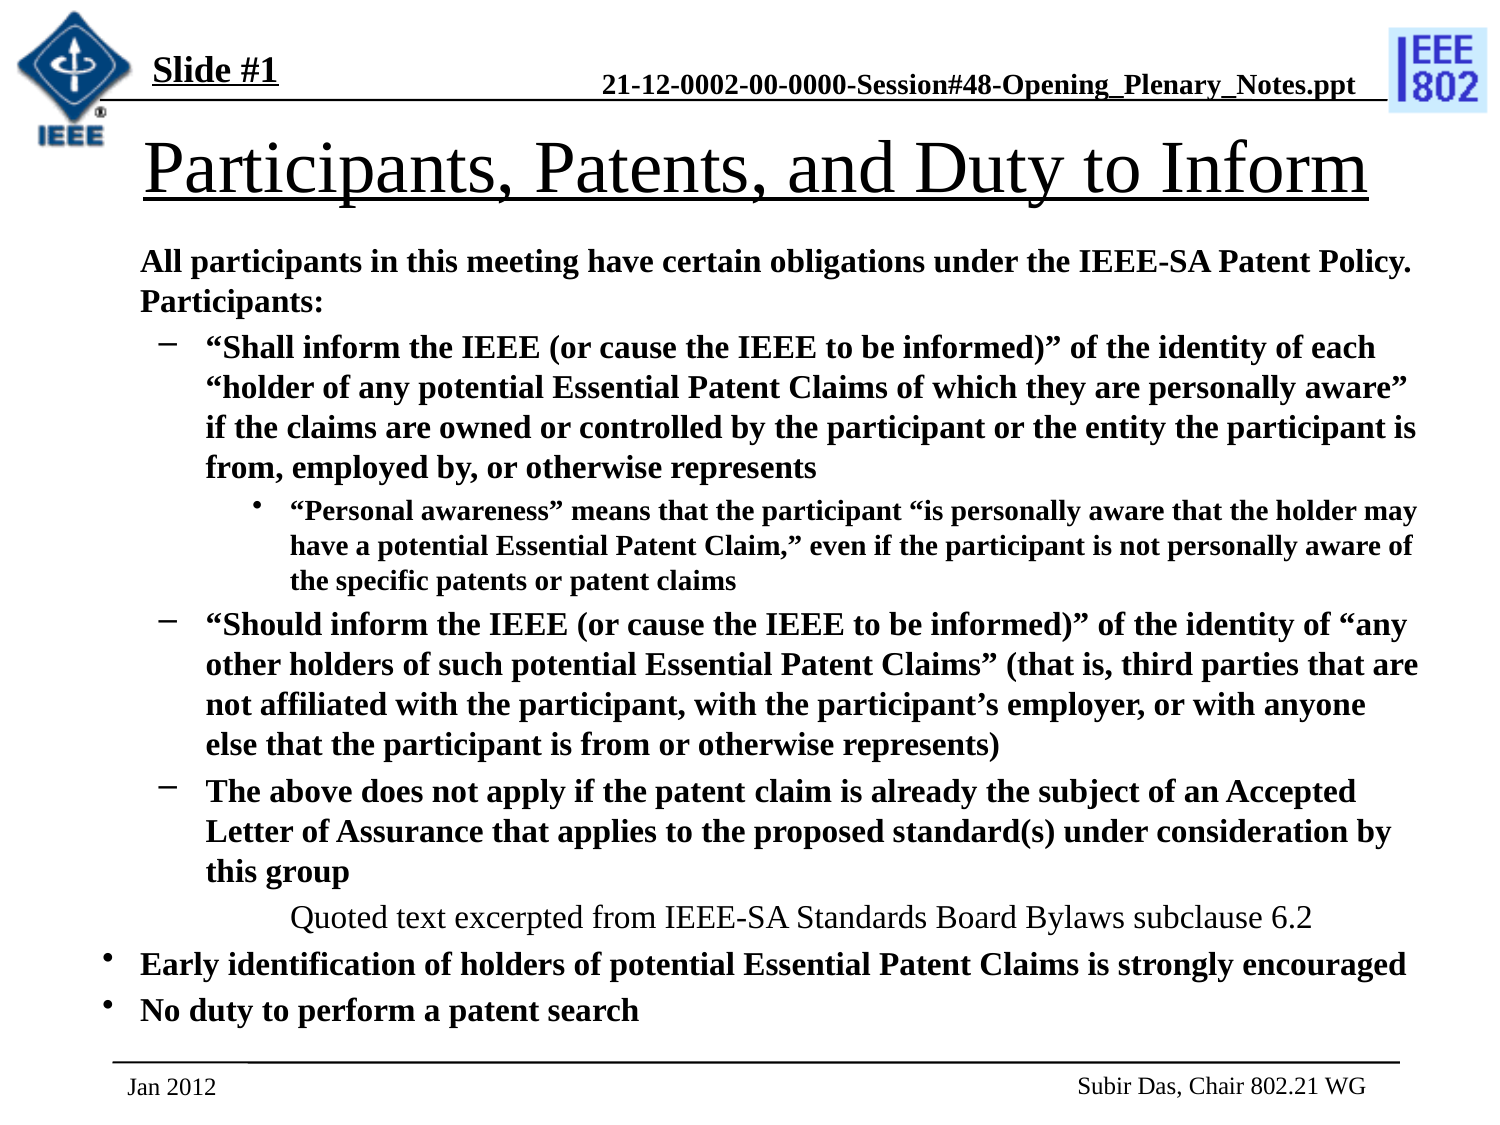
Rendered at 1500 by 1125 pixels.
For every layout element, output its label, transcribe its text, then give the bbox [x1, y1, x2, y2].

text_box All participants in this meeting have certain obligations under the IEEE-SA Patent Policy. Participants: “Shall inform the IEEE (or cause the IEEE to be informed)” of the identity of each “holder of any potential Essential Patent Claims of which they are personally aware” if the claims are owned or controlled by the participant or the entity the participant is from, employed by, or otherwise represents “Personal awareness” means that the participant “is personally aware that the holder may have a potential Essential Patent Claim,” even if the participant is not personally aware of the specific patents or patent claims “Should inform the IEEE (or cause the IEEE to be informed)” of the identity of “any other holders of such potential Essential Patent Claims” (that is, third parties that are not affiliated with the participant, with the participant’s employer, or with anyone else that the participant is from or otherwise represents) The above does not apply if the patent claim is already the subject of an Accepted Letter of Assurance that applies to the proposed standard(s) under consideration by this group Quoted text excerpted from IEEE-SA Standards Board Bylaws subclause 6.2 Early identification of holders of potential Essential Patent Claims is strongly encouraged No duty to perform a patent search [87, 212, 1438, 1000]
picture [12, 9, 137, 150]
text_box Subir Das, Chair 802.21 WG [1050, 1062, 1412, 1106]
title Participants, Patents, and Duty to Inform [62, 112, 1451, 213]
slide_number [112, 1062, 325, 1098]
text_box [87, 37, 1438, 163]
picture [1374, 9, 1499, 138]
text_box Slide #1 [137, 37, 294, 98]
